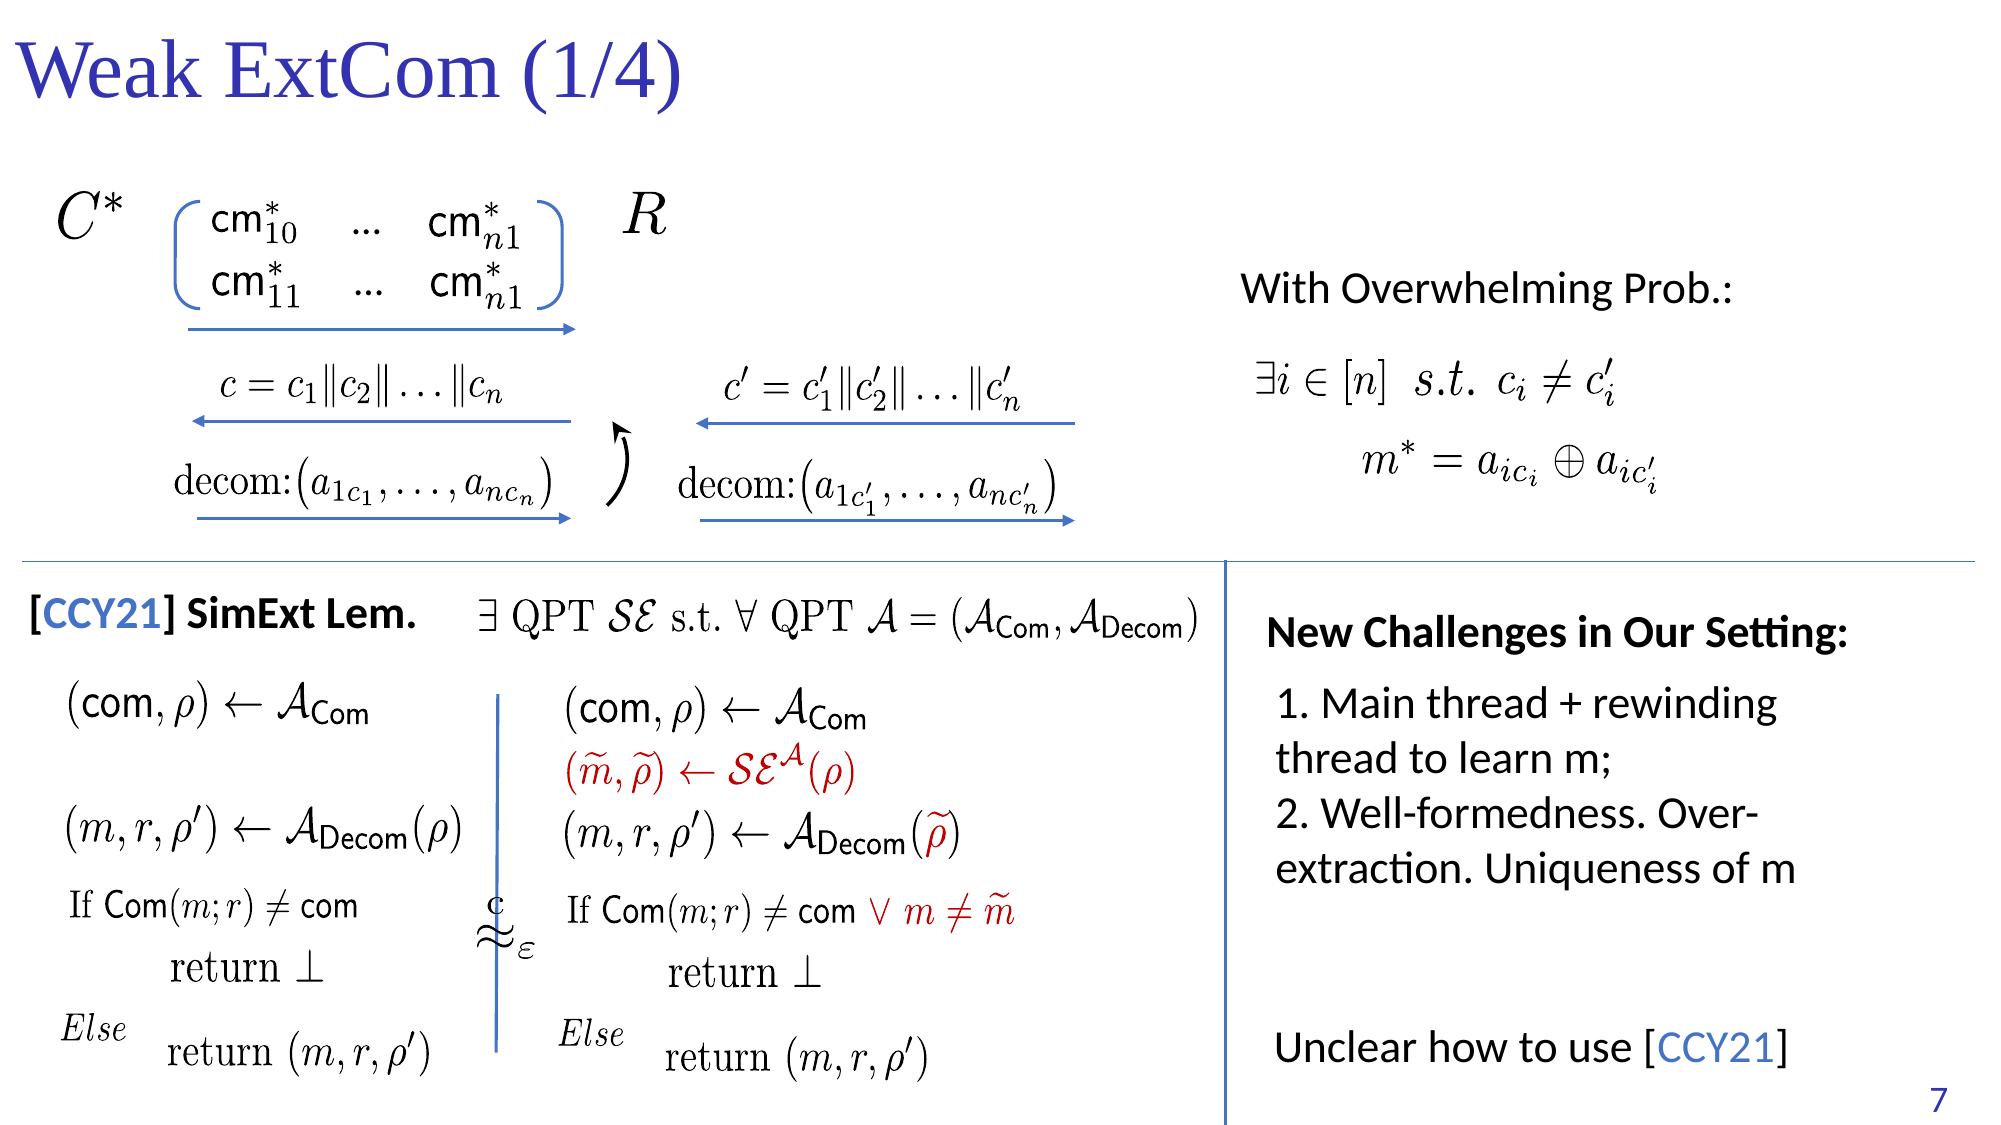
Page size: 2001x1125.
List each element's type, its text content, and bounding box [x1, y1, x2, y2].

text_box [430, 261, 521, 310]
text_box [665, 1036, 927, 1082]
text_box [869, 892, 1015, 934]
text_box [1255, 359, 1385, 406]
text_box [622, 191, 667, 235]
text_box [567, 742, 854, 795]
text_box … [339, 246, 426, 312]
text_box … [337, 185, 424, 250]
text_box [211, 200, 297, 244]
title Weak ExtCom (1/4) [0, 0, 1725, 142]
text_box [429, 201, 519, 250]
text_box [566, 685, 866, 735]
text_box Unclear how to use [CCY21] [1259, 1009, 1922, 1079]
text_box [1415, 360, 1474, 396]
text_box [567, 893, 855, 933]
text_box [212, 260, 299, 308]
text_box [1498, 357, 1614, 407]
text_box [168, 1030, 429, 1077]
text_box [66, 804, 461, 854]
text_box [678, 458, 1055, 516]
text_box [220, 363, 503, 408]
text_box [424, 200, 563, 310]
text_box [724, 365, 1020, 411]
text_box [478, 596, 1197, 643]
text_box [174, 456, 551, 510]
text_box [60, 1013, 126, 1041]
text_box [68, 680, 368, 729]
picture [477, 897, 535, 959]
text_box New Challenges in Our Setting: [1251, 593, 1975, 664]
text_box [668, 954, 822, 988]
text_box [171, 949, 324, 982]
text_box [558, 1018, 624, 1047]
text_box 1. Main thread + rewinding thread to learn m; 2. Well-formedness. Over-extraction. Uniqueness of m [1260, 665, 1907, 900]
text_box [CCY21] SimExt Lem. [13, 575, 449, 646]
text_box With Overwhelming Prob.: [1225, 249, 1785, 320]
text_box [1362, 439, 1657, 494]
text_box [58, 190, 122, 240]
text_box [174, 200, 339, 310]
text_box [567, 421, 633, 506]
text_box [565, 809, 959, 860]
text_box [70, 887, 357, 928]
